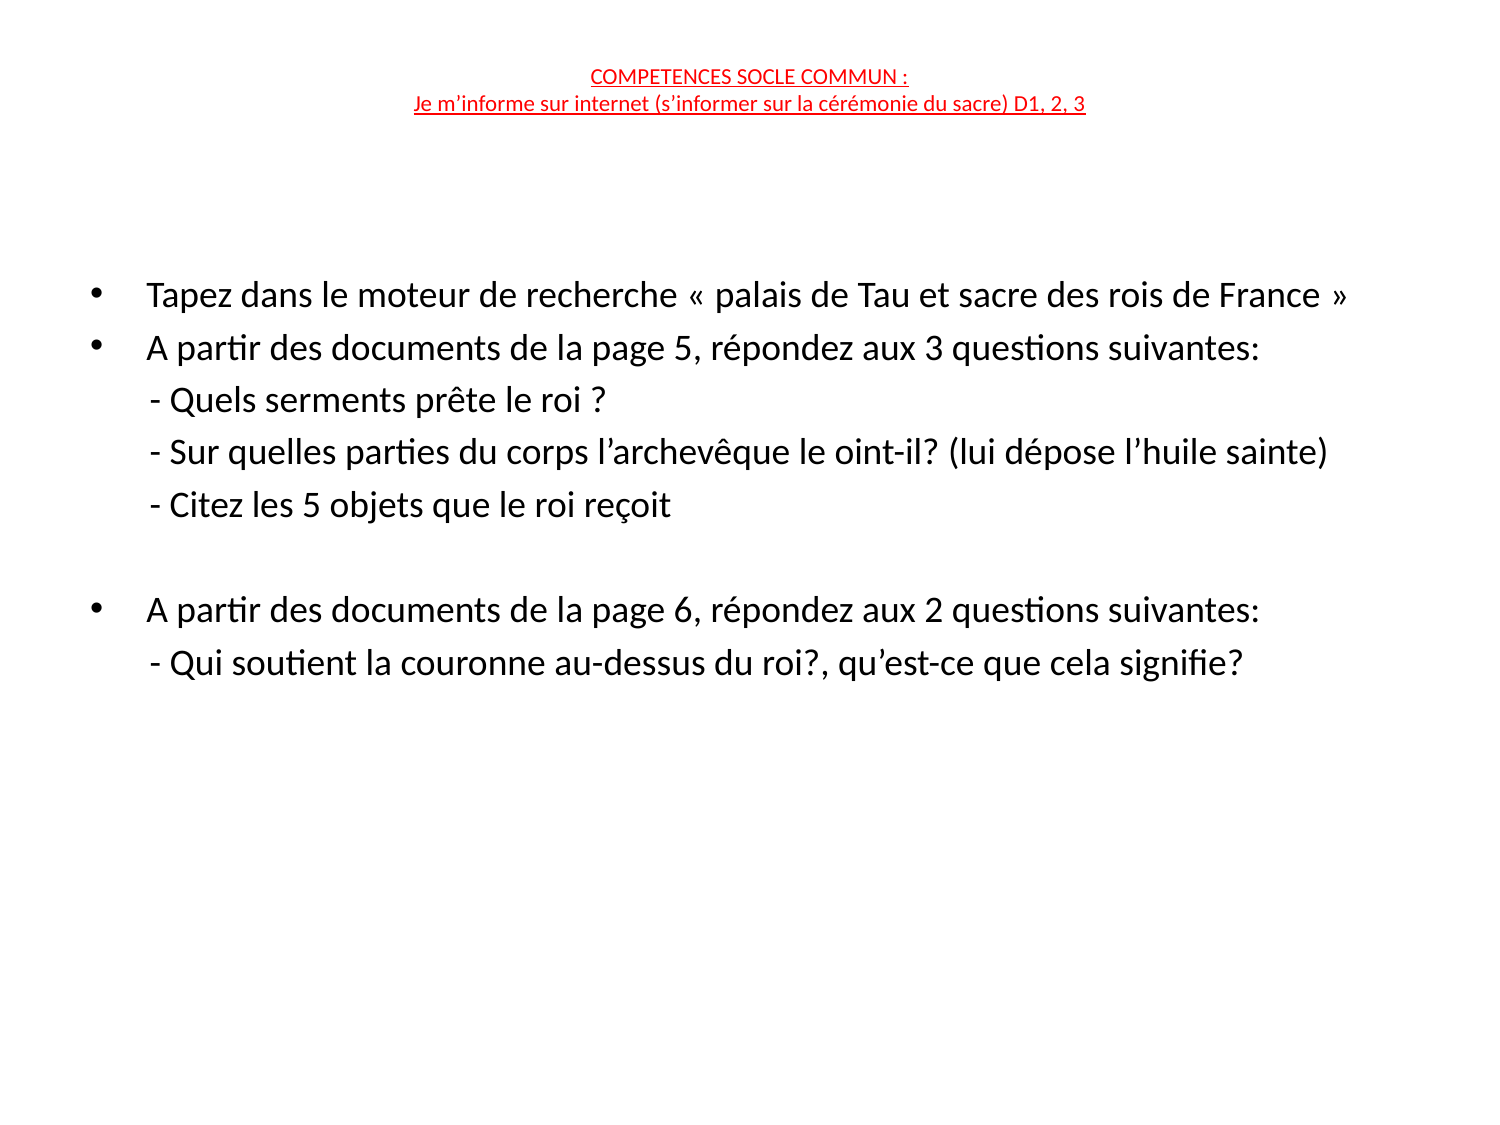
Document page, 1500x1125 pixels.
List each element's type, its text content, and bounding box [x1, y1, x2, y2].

title COMPETENCES SOCLE COMMUN : Je m’informe sur internet (s’informer sur la cérémonie du sacre) D1, 2, 3 [75, 45, 1425, 233]
list Tapez dans le moteur de recherche « palais de Tau et sacre des rois de France » A partir des documents de la page 5, répondez aux 3 questions suivantes: - Quels serments prête le roi ? - Sur quelles parties du corps l’archevêque le oint-il? (lui dépose l’huile sainte) - Citez les 5 objets que le roi reçoit A partir des documents de la page 6, répondez aux 2 questions suivantes: - Qui soutient la couronne au-dessus du roi?, qu’est-ce que cela signifie? [75, 262, 1425, 1005]
